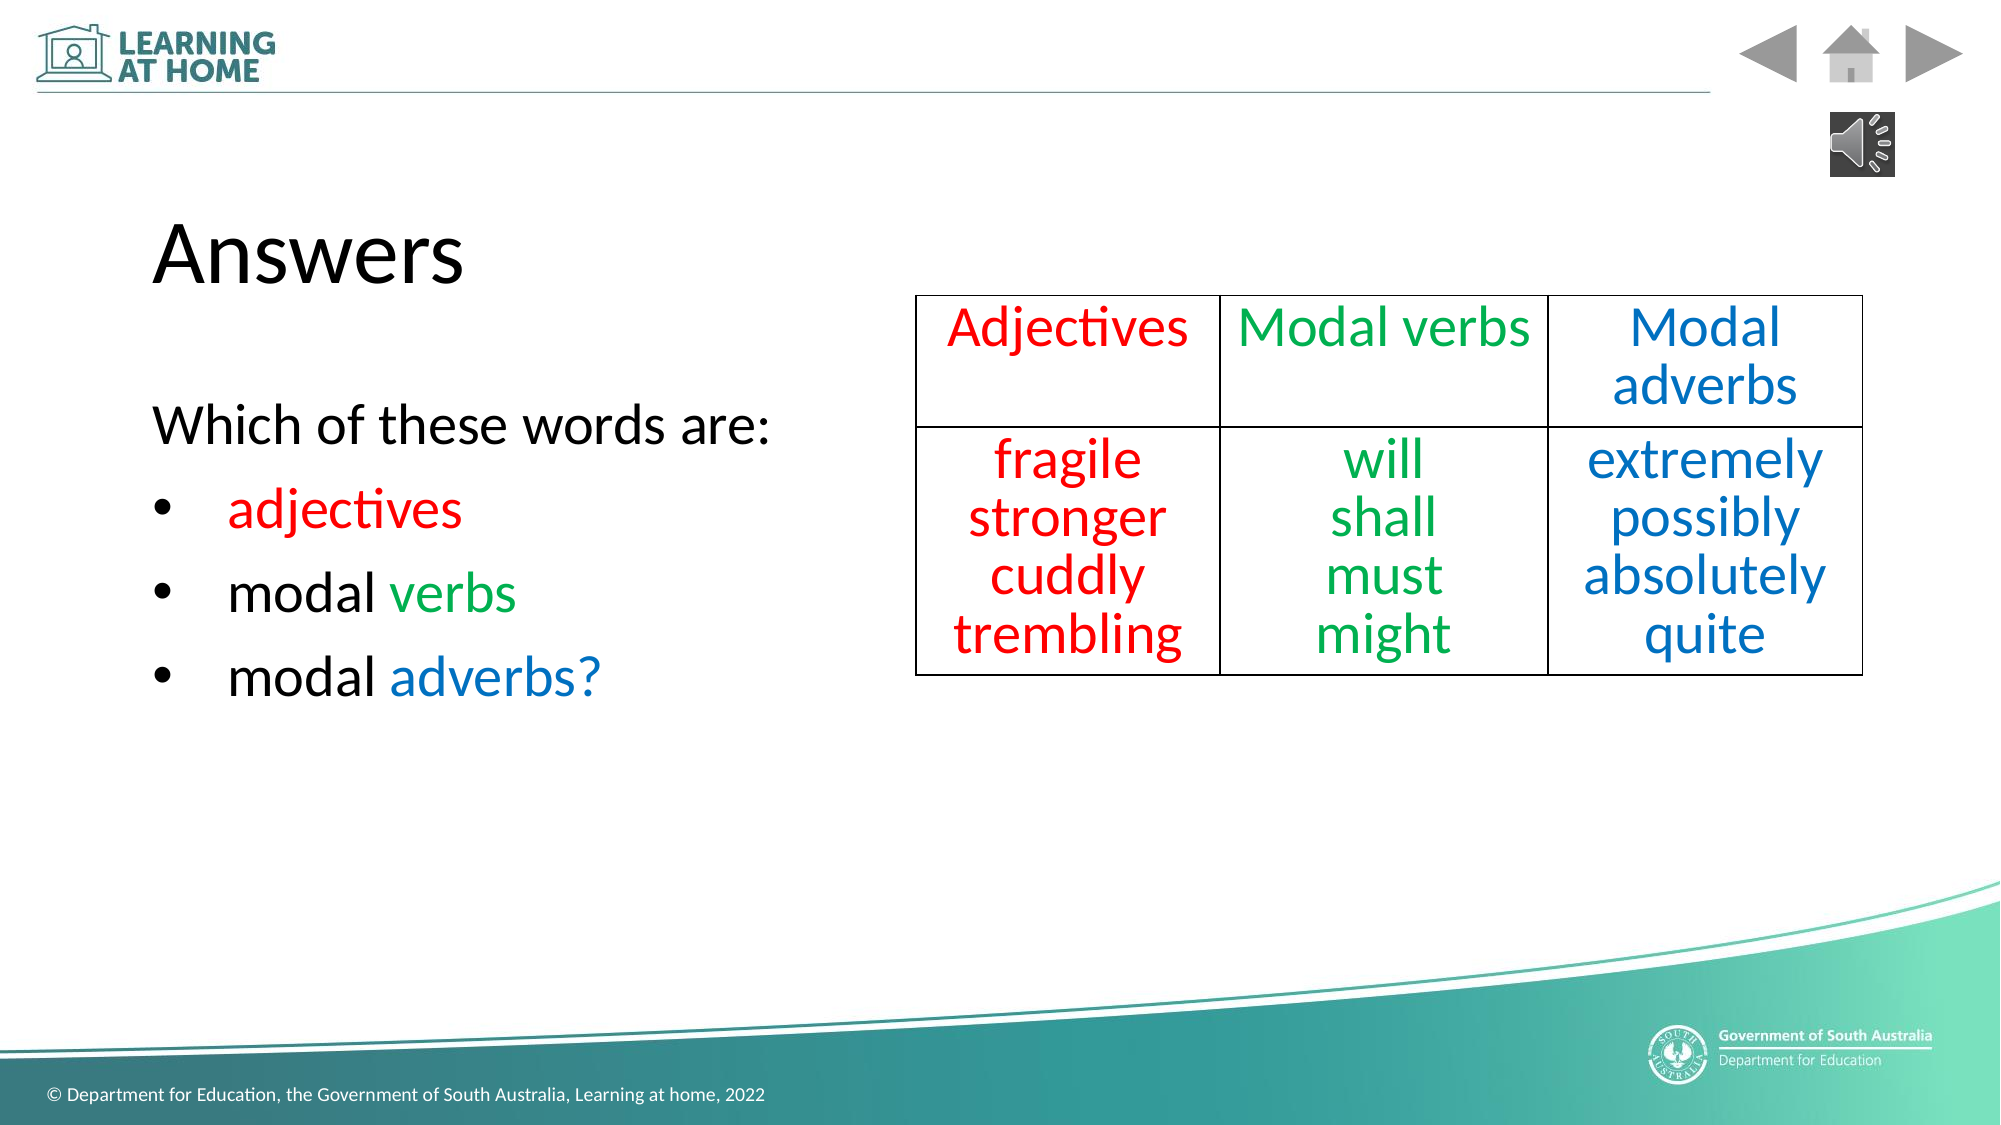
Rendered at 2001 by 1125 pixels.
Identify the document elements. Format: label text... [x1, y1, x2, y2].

table_header Modal adverbs [1549, 296, 1862, 426]
table_header Modal verbs [1221, 296, 1547, 426]
table_cell will shall must might [1221, 428, 1547, 674]
table_header Adjectives [917, 296, 1219, 426]
list Which of these words are: adjectives modal verbs modal adverbs? [137, 387, 1863, 899]
table_cell extremely possibly absolutely quite [1549, 428, 1862, 674]
picture [0, 0, 2000, 1125]
table_cell fragile stronger cuddly trembling [917, 428, 1219, 674]
title Answers [137, 144, 1863, 363]
